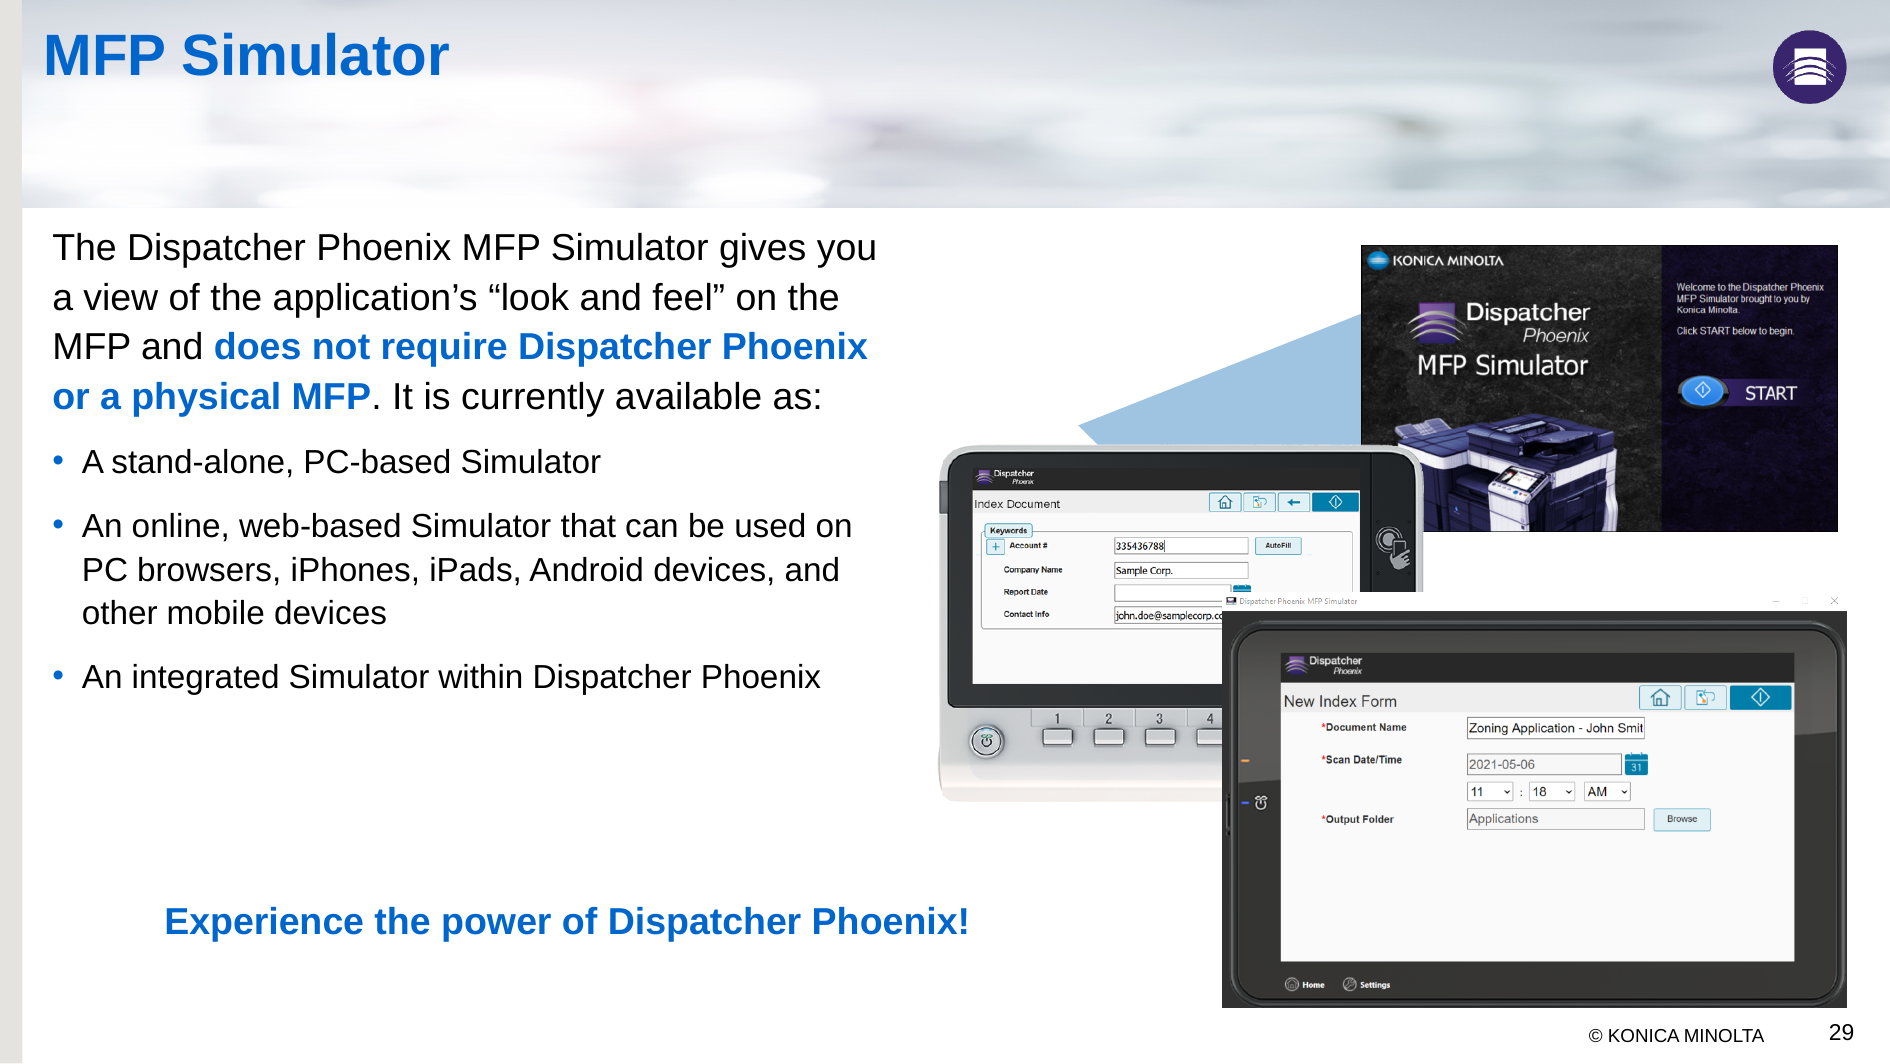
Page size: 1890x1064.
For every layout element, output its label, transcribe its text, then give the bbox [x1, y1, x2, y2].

slide_number 29 [1814, 1010, 1883, 1049]
picture [937, 245, 1847, 1008]
picture [21, 0, 1890, 208]
text_box [1076, 312, 1361, 444]
text_box Experience the power of Dispatcher Phoenix! [149, 867, 1006, 950]
list The Dispatcher Phoenix MFP Simulator gives you a view of the application’s “look and feel” on the MFP and does not require Dispatcher Phoenix or a physical MFP. It is currently available as: A stand-alone, PC-based Simulator An online, web-based Simulator that can be used on PC browsers, iPhones, iPads, Android devices, and other mobile devices An integrated Simulator within Dispatcher Phoenix [52, 218, 909, 965]
